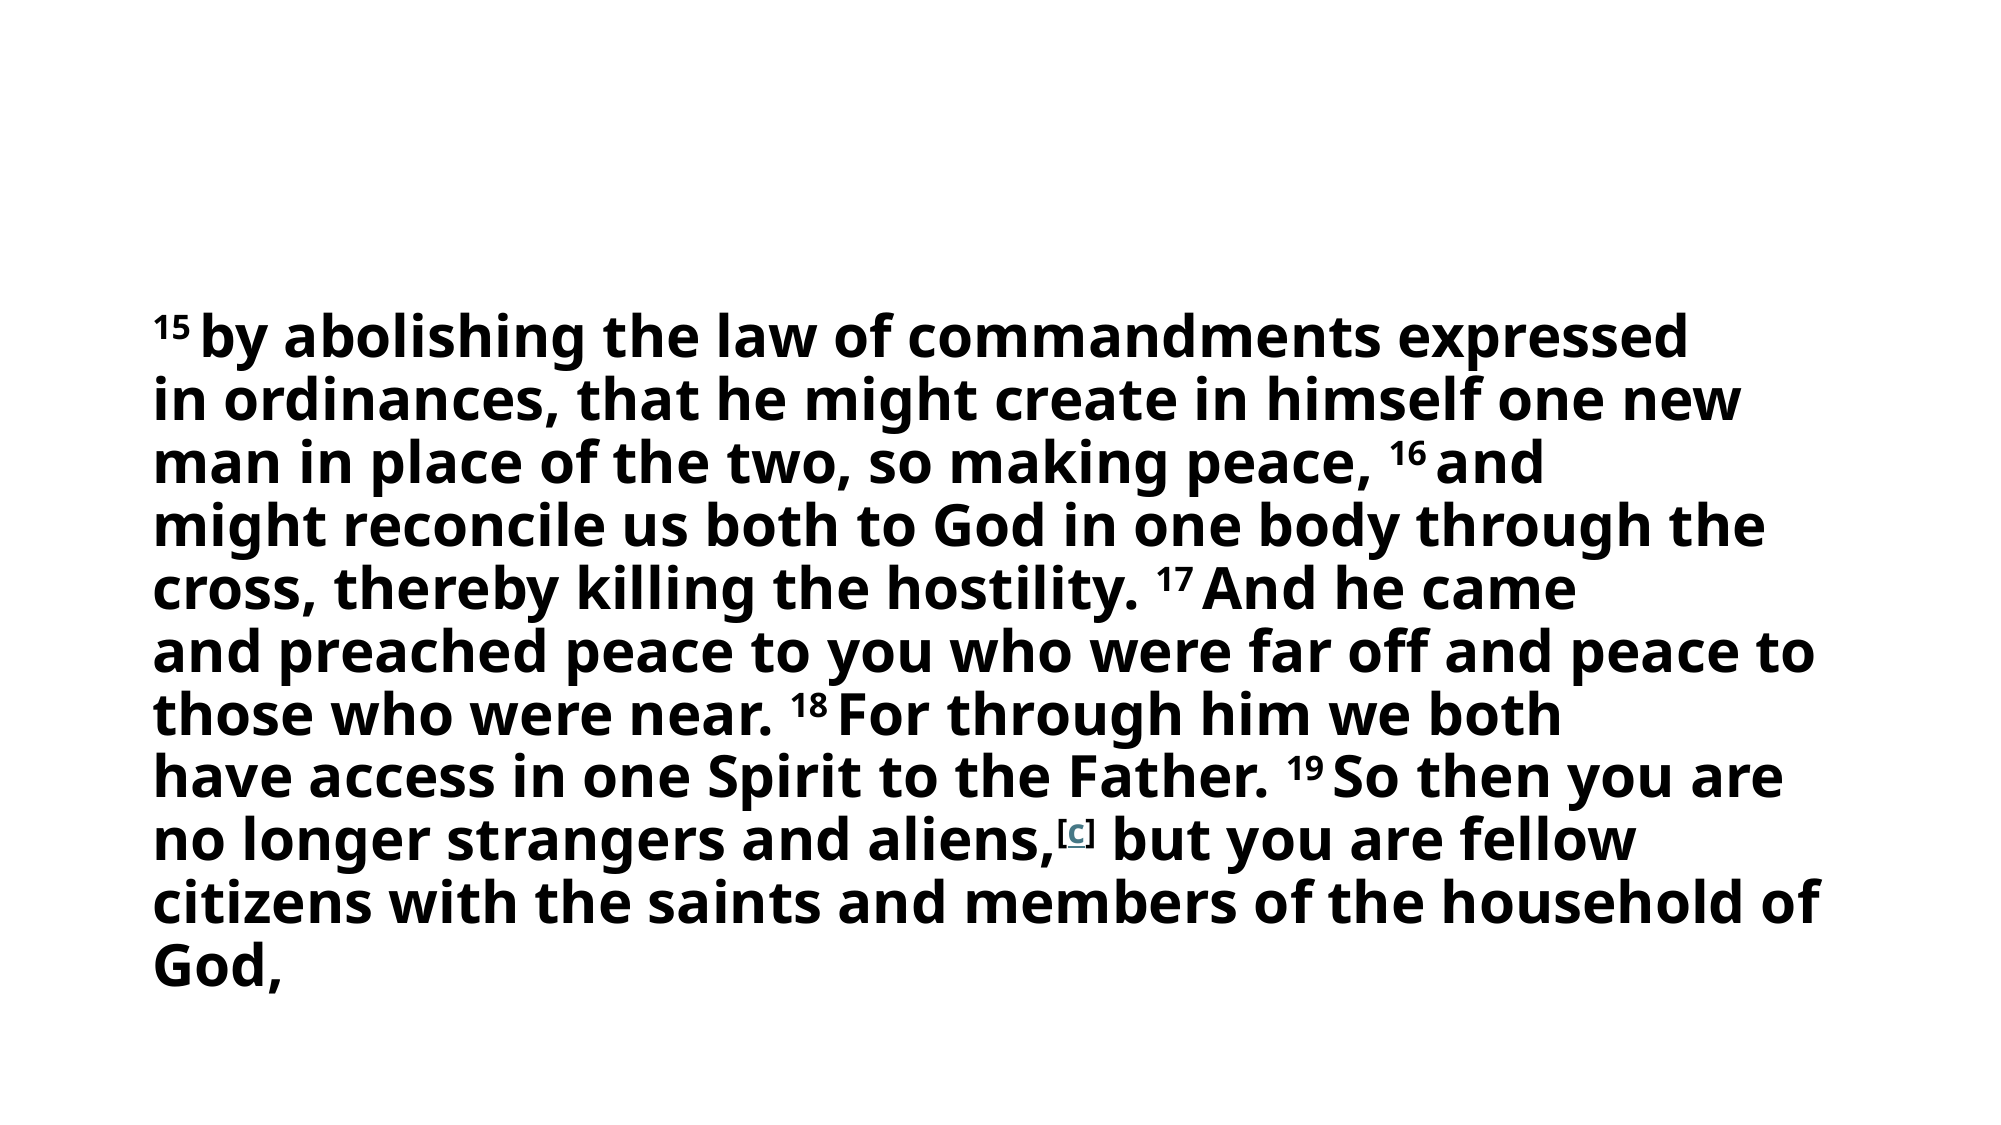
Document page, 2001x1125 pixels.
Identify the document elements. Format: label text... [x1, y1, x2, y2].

list 15 by abolishing the law of commandments expressed in ordinances, that he might create in himself one new man in place of the two, so making peace, 16 and might reconcile us both to God in one body through the cross, thereby killing the hostility. 17 And he came and preached peace to you who were far off and peace to those who were near. 18 For through him we both have access in one Spirit to the Father. 19 So then you are no longer strangers and aliens,[c] but you are fellow citizens with the saints and members of the household of God, [137, 299, 1863, 1014]
